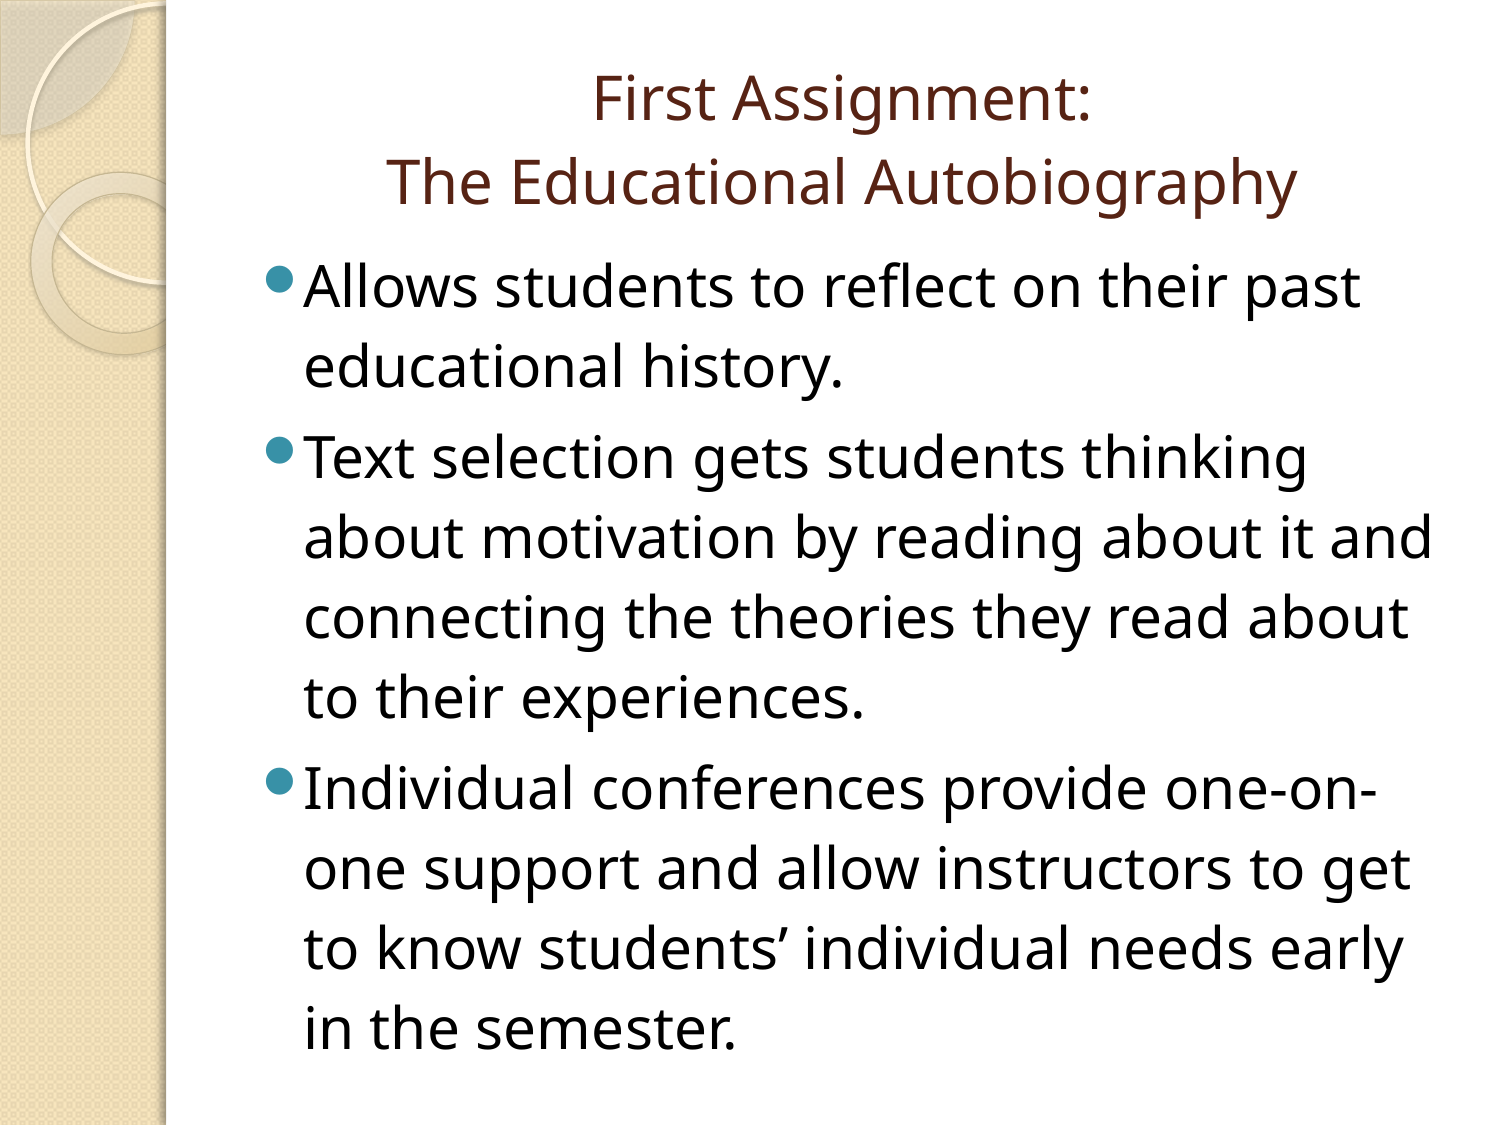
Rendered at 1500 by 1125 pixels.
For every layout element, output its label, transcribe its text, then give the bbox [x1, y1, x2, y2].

list Allows students to reflect on their past educational history. Text selection gets students thinking about motivation by reading about it and connecting the theories they read about to their experiences. Individual conferences provide one-on-one support and allow instructors to get to know students’ individual needs early in the semester. [235, 237, 1466, 1087]
title First Assignment: The Educational Autobiography [235, 45, 1466, 233]
